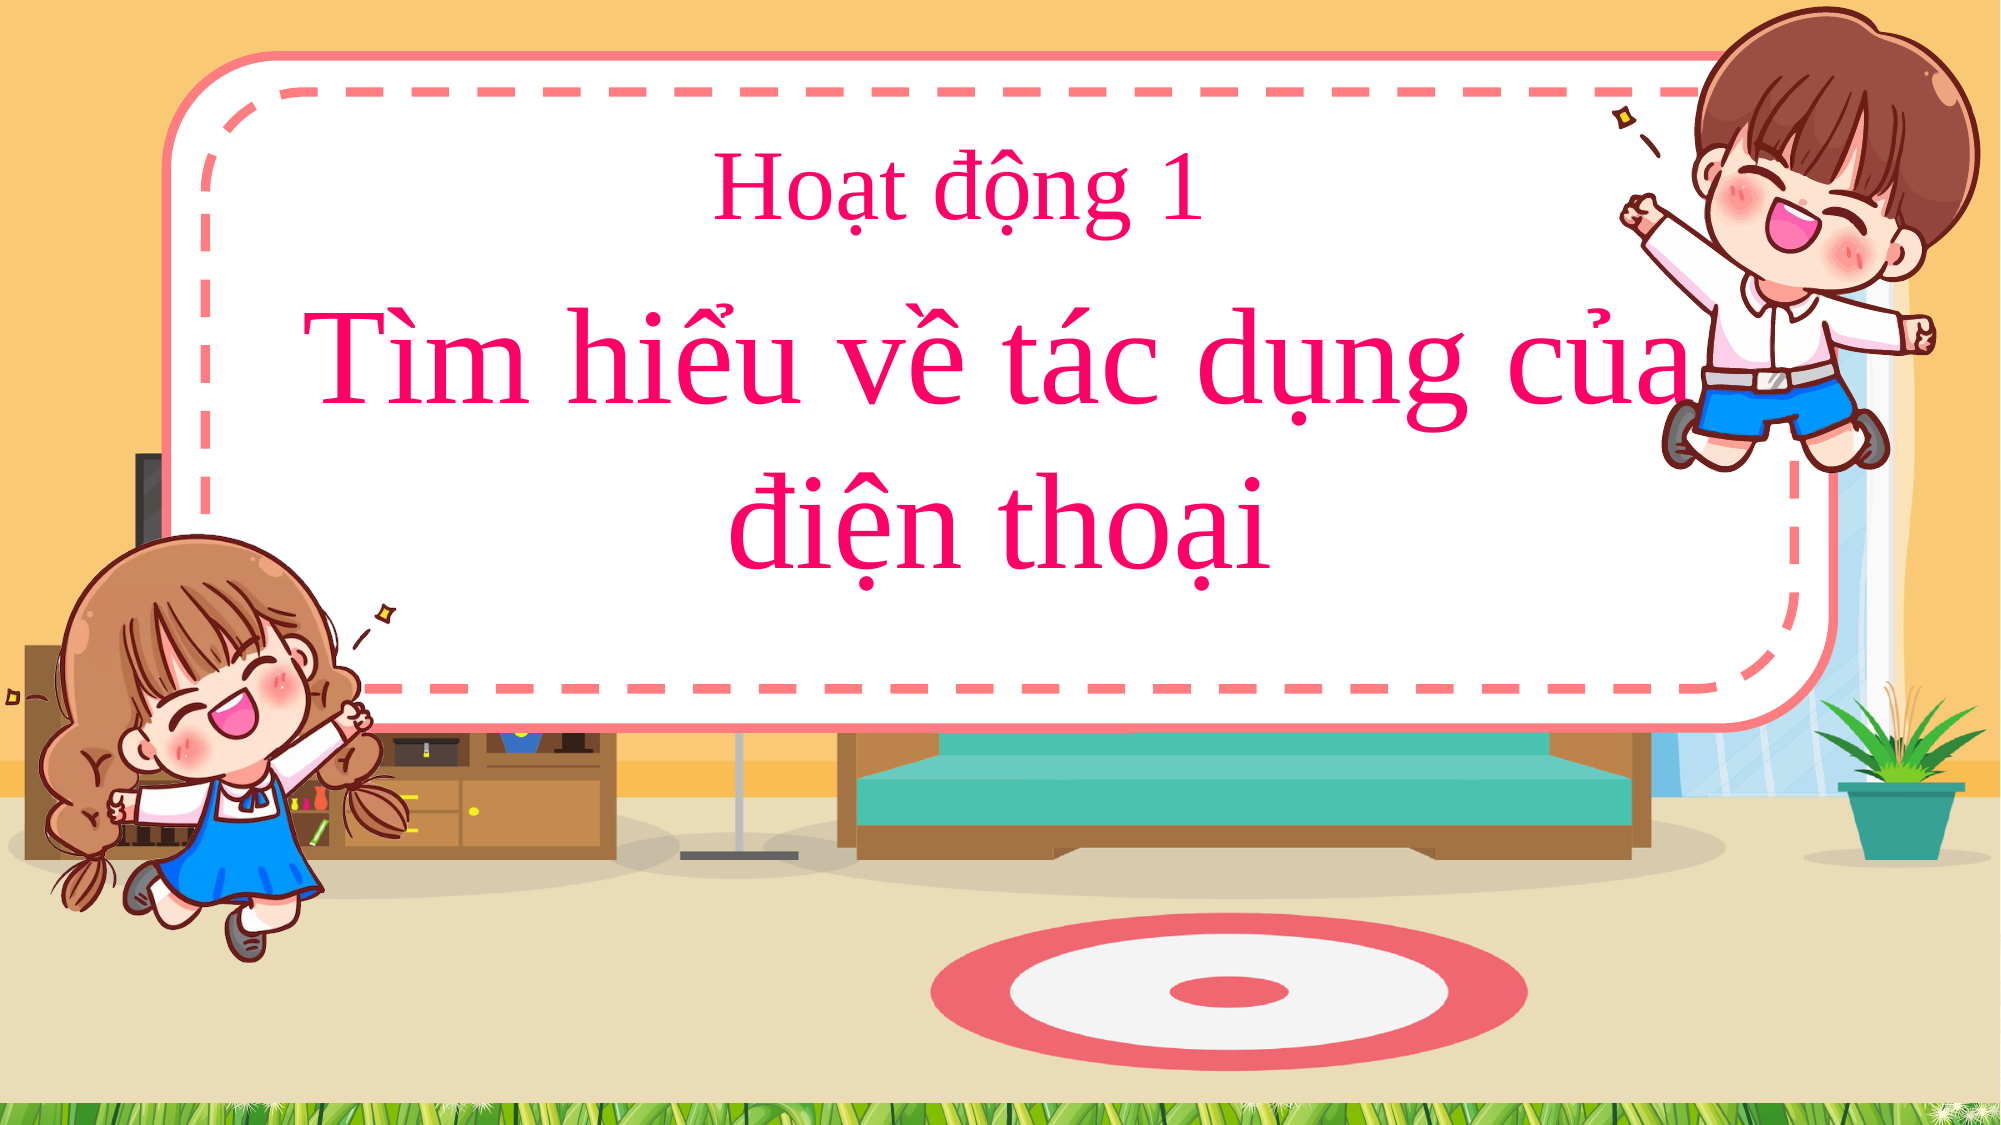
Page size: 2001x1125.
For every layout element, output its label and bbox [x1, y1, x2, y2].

text_box [166, 55, 1834, 729]
picture [0, 0, 2001, 1125]
